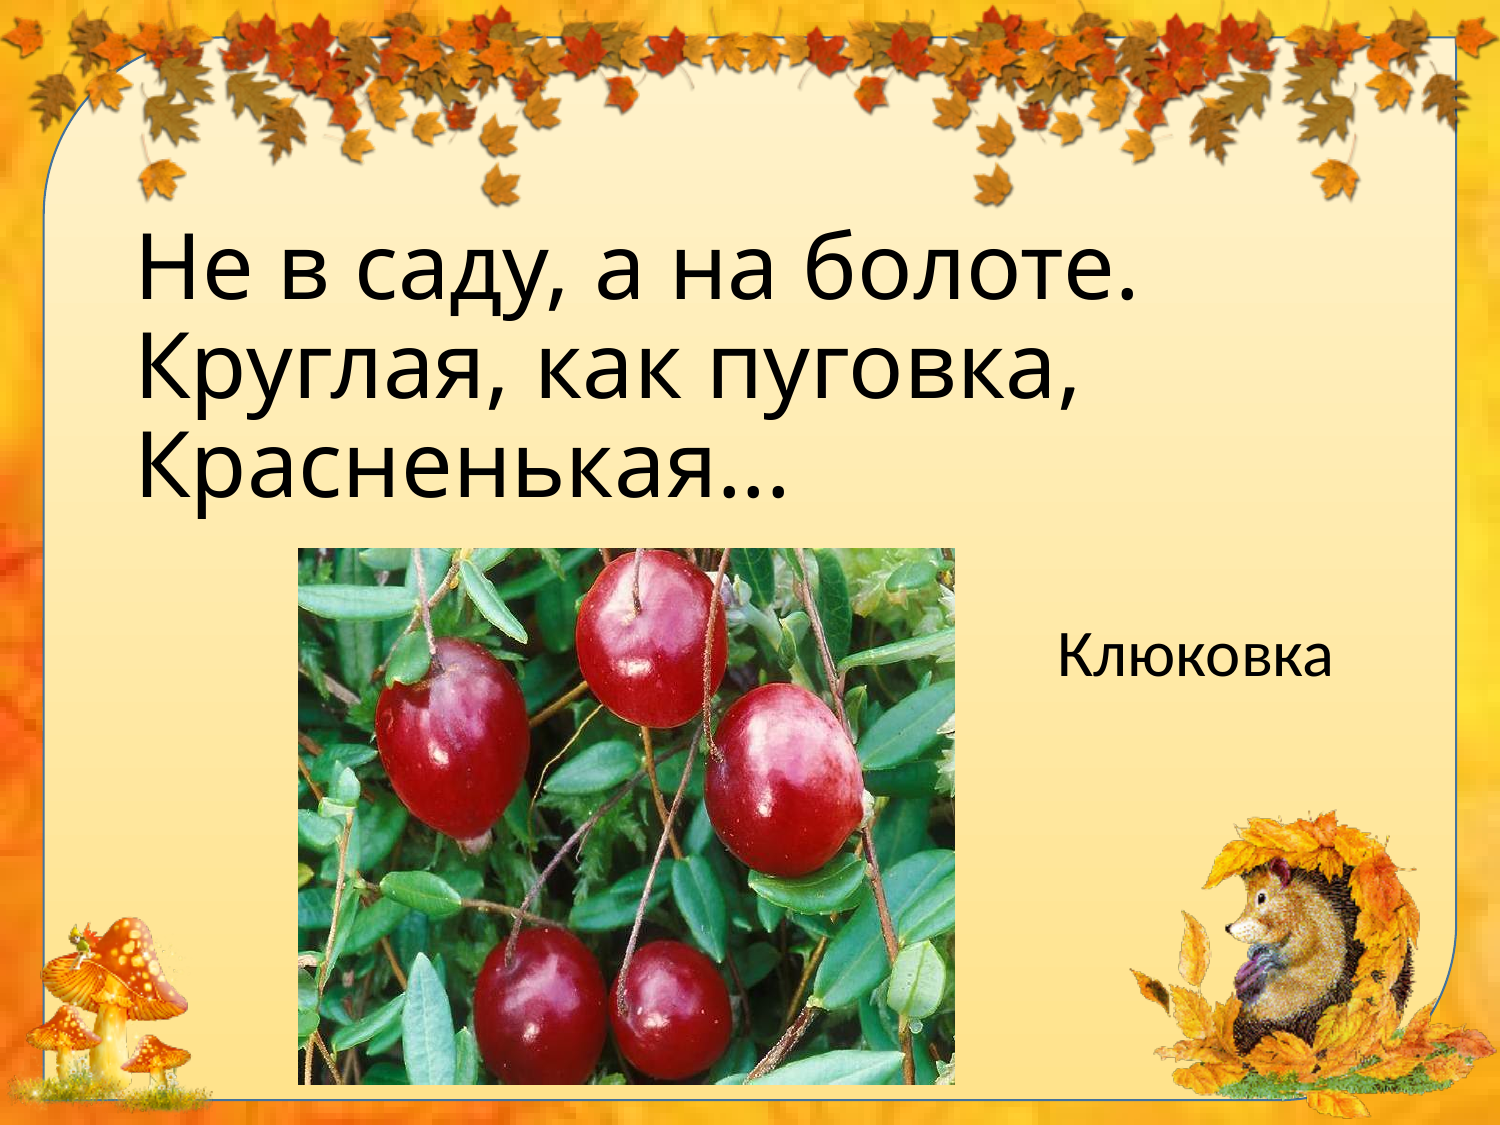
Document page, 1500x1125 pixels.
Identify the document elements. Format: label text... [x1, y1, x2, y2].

title Не в саду, а на болоте. Круглая, как пуговка, Красненькая... [119, 206, 1248, 532]
picture [0, 0, 1500, 1125]
text_box Клюковка [978, 602, 1414, 698]
